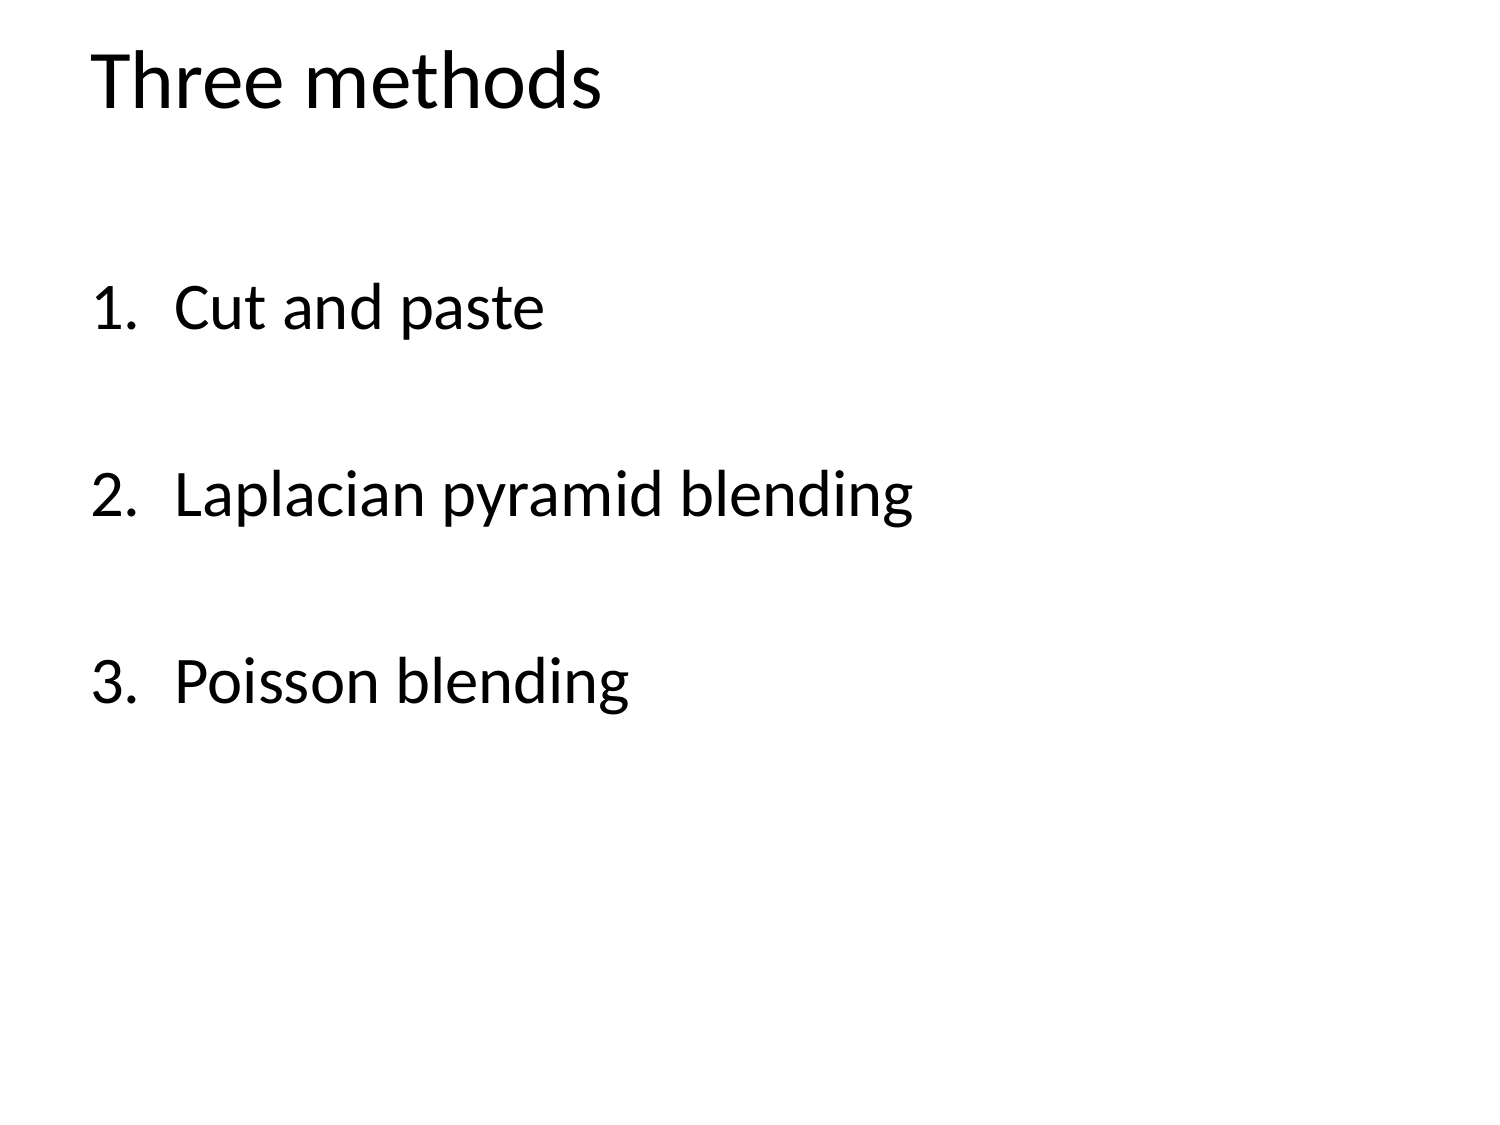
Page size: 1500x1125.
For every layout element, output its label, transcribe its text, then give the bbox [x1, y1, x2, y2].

title Three methods [74, 0, 1426, 151]
list Cut and paste Laplacian pyramid blending Poisson blending [74, 162, 1426, 1006]
